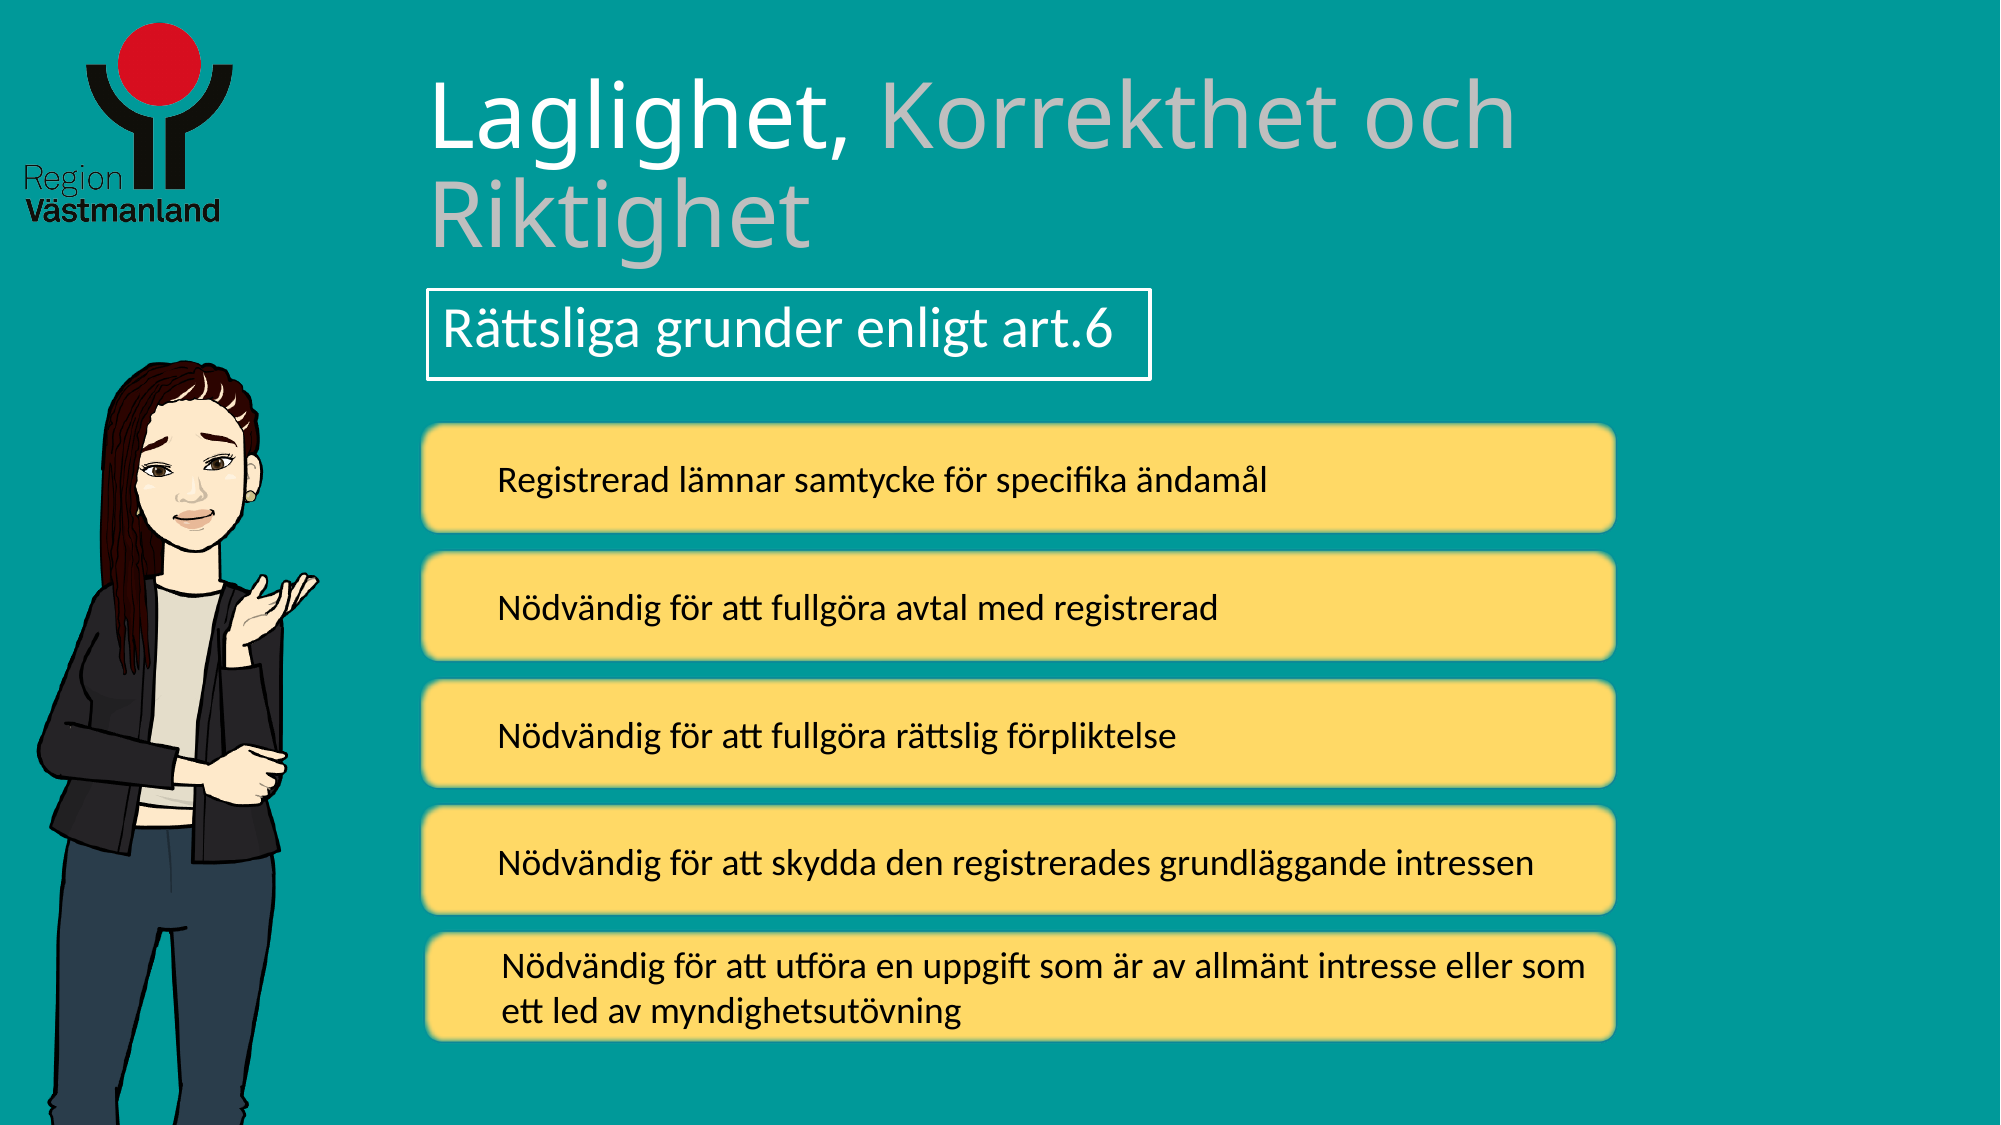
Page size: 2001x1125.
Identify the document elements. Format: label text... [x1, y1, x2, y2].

text_box Nödvändig för att skydda den registrerades grundläggande intressen [428, 810, 1611, 910]
text_box Nödvändig för att fullgöra rättslig förpliktelse [428, 684, 1611, 783]
picture [24, 22, 234, 223]
title Laglighet, Korrekthet och Riktighet [412, 59, 1863, 278]
picture [0, 297, 428, 1125]
text_box Nödvändig för att fullgöra avtal med registrerad [428, 556, 1611, 656]
text_box Nödvändig för att utföra en uppgift som är av allmänt intresse eller som ett led av myndighetsutövning [430, 937, 1611, 1036]
text_box Registrerad lämnar samtycke för specifika ändamål [428, 428, 1611, 528]
list Rättsliga grunder enligt art.6 [427, 289, 1150, 379]
